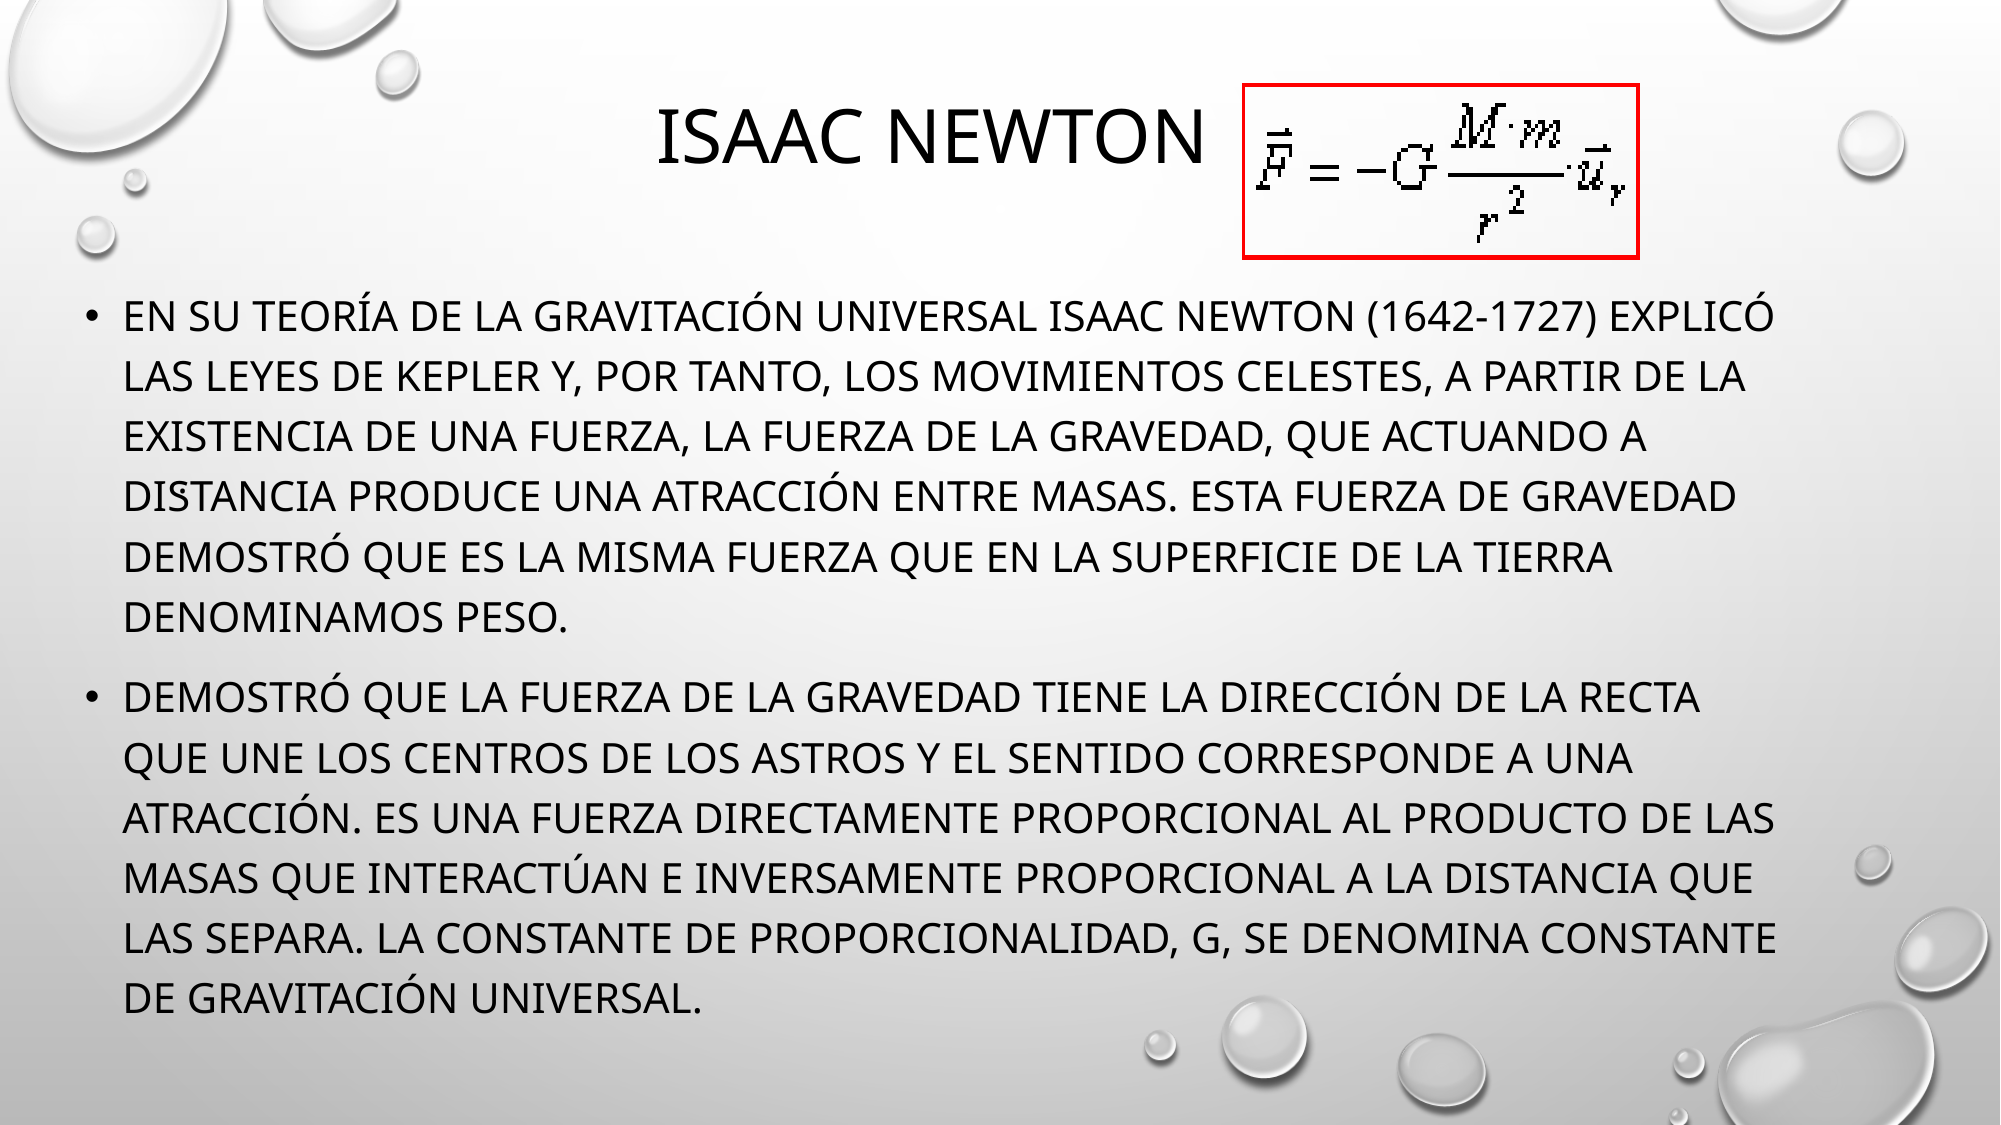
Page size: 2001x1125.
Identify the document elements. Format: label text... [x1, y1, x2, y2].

text_box . [162, 448, 1929, 598]
list En su teoría de la gravitación universal Isaac Newton (1642-1727) explicó las leyes de Kepler y, por tanto, los movimientos celestes, a partir de la existencia de una fuerza, la fuerza de la gravedad, que actuando a distancia produce una atracción entre masas. Esta fuerza de gravedad demostró que es la misma fuerza que en la superficie de la Tierra denominamos peso. Demostró que la fuerza de la gravedad tiene la dirección de la recta que une los centros de los astros y el sentido corresponde a una atracción. Es una fuerza directamente proporcional al producto de las masas que interactúan e inversamente proporcional a la distancia que las separa. La constante de proporcionalidad, G, se denomina constante de gravitación universal. [69, 272, 1795, 1084]
title Isaac Newton [69, 30, 1795, 248]
picture [0, 0, 2000, 1125]
